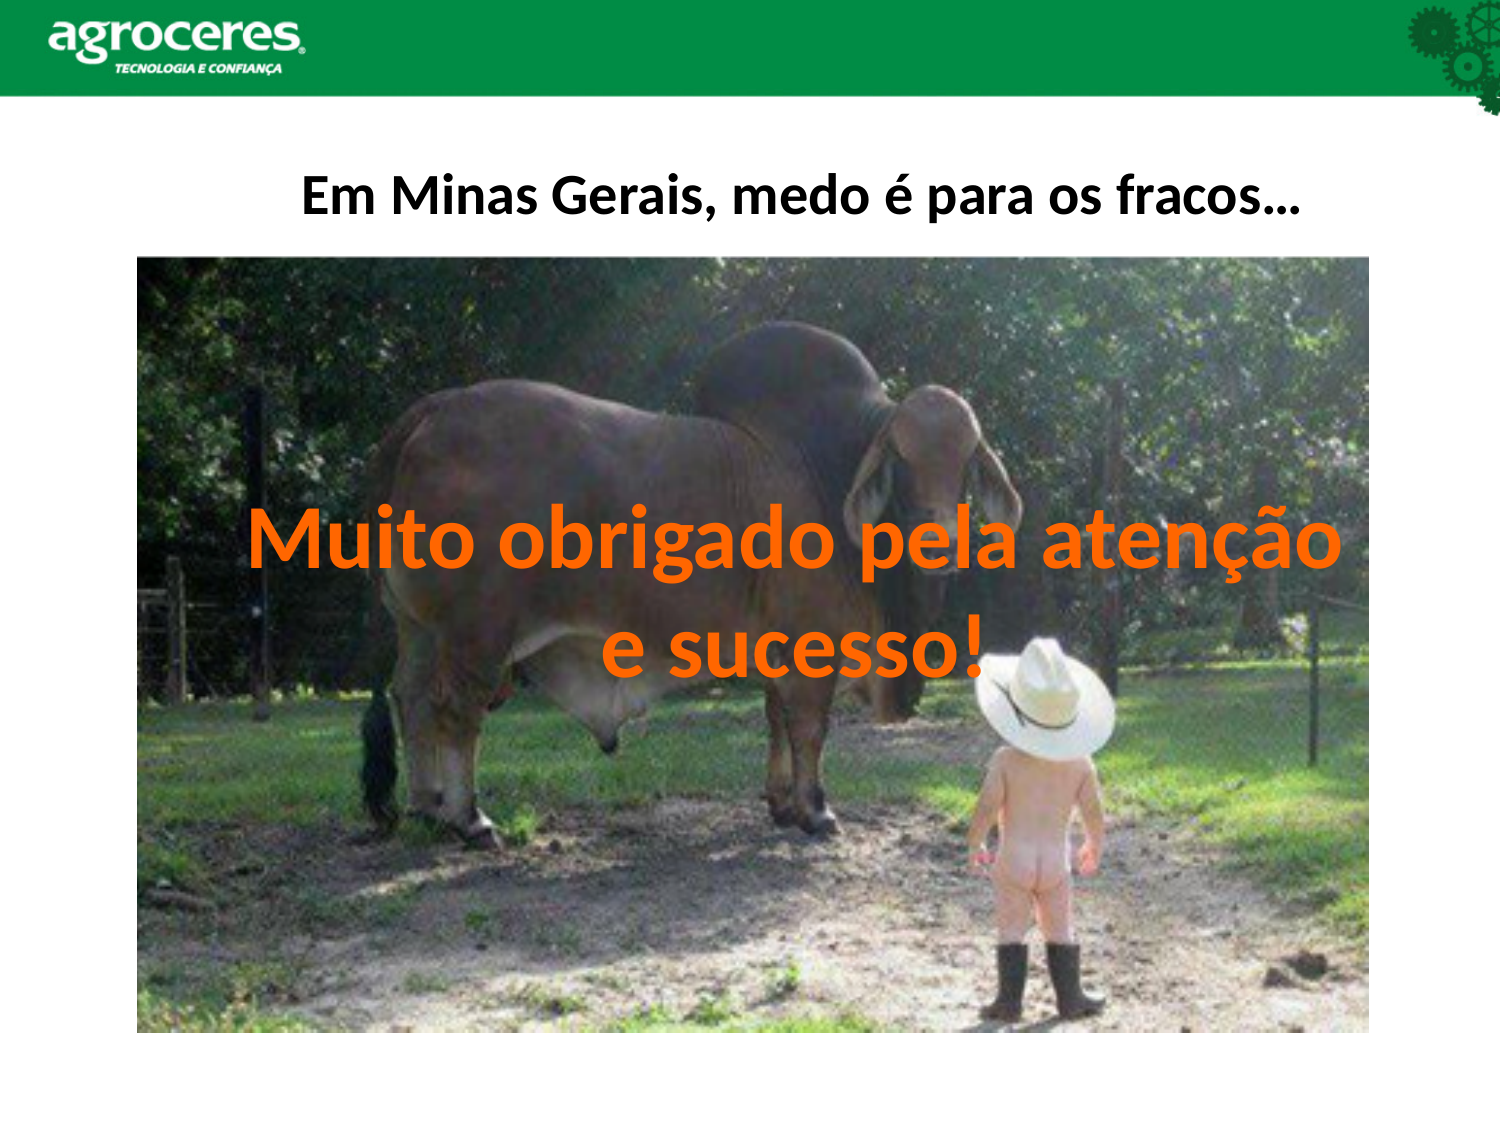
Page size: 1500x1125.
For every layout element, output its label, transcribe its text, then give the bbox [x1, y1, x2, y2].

picture [0, 0, 1500, 1125]
text_box Em Minas Gerais, medo é para os fracos… [286, 149, 1319, 234]
